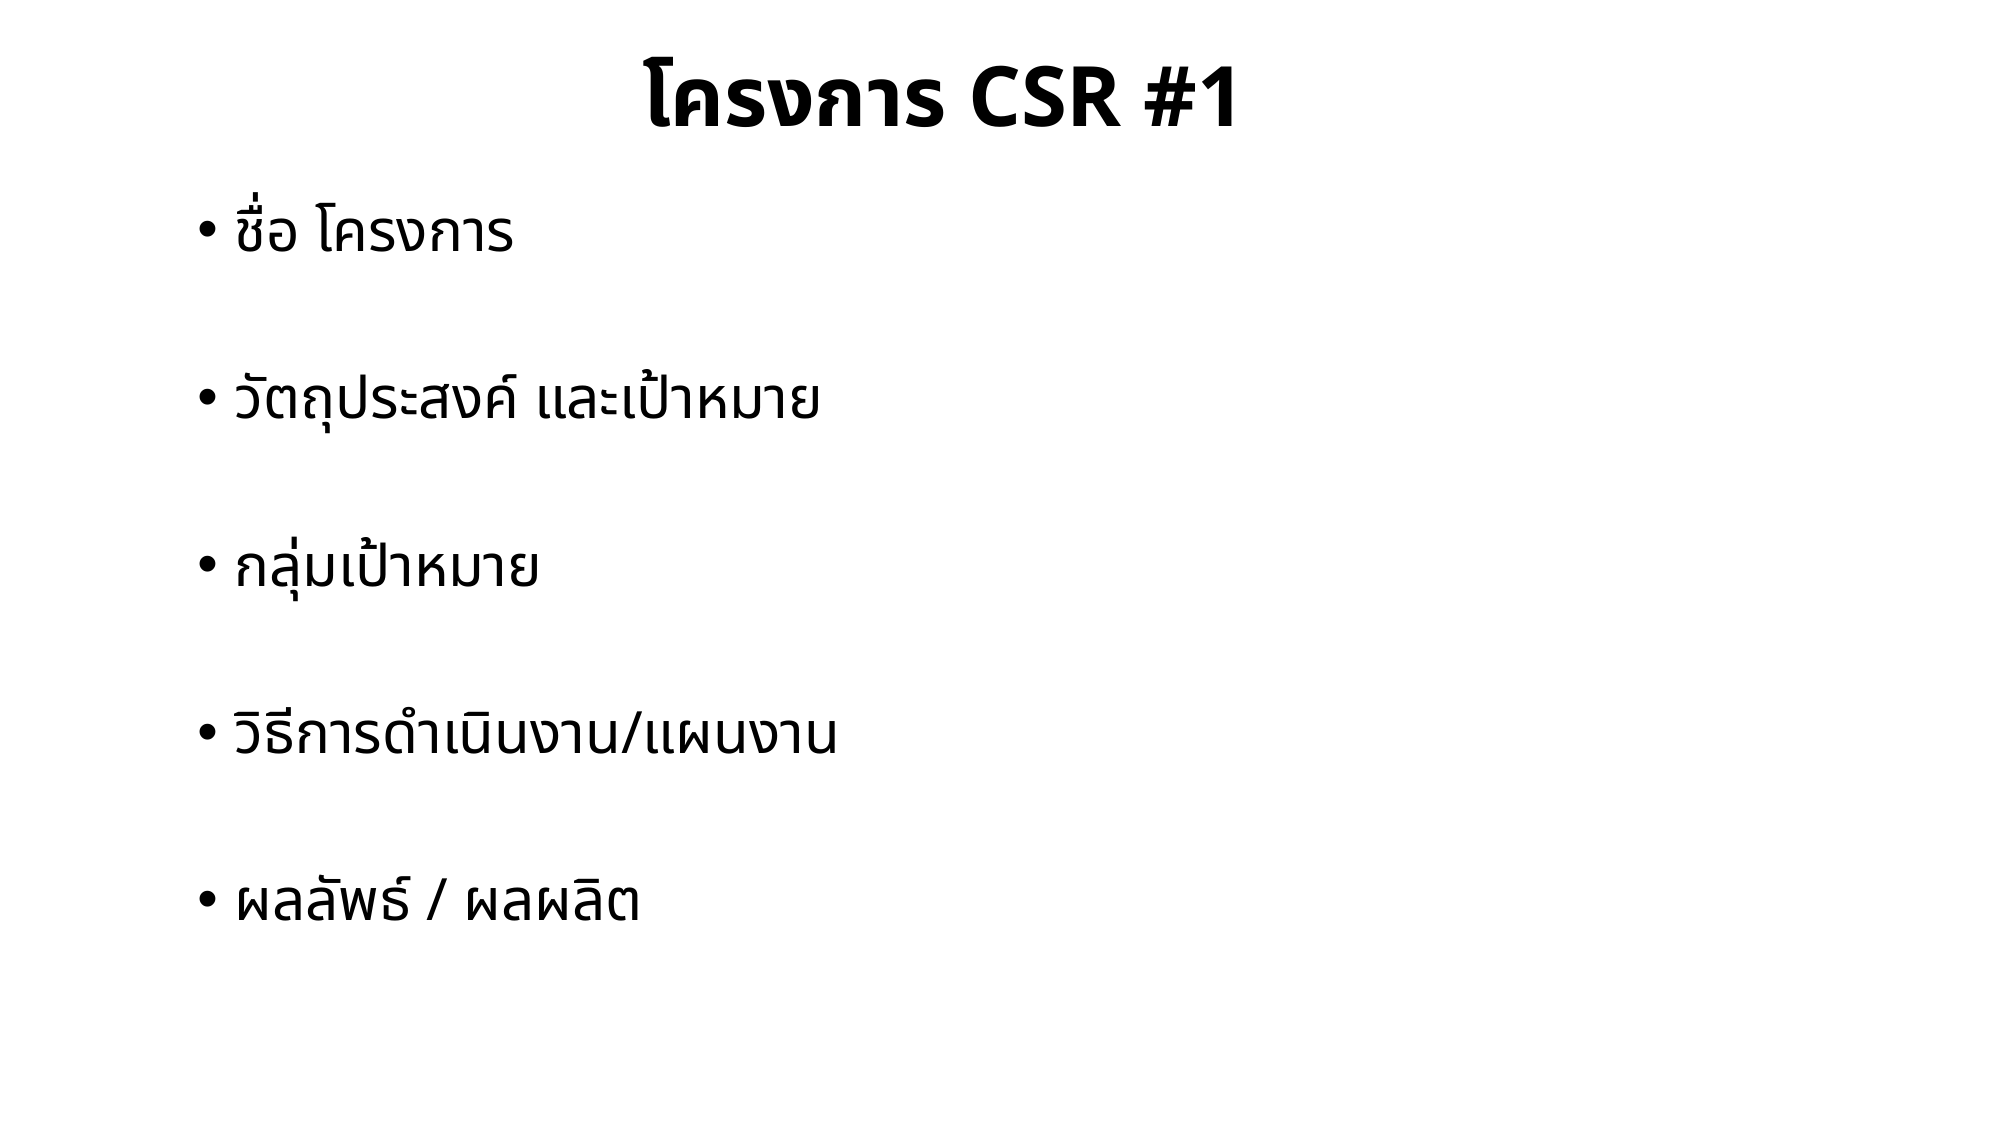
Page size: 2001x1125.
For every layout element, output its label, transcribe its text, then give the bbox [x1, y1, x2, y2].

title โครงการ CSR #1 [541, 40, 1346, 159]
list ชื่อ โครงการ วัตถุประสงค์ และเป้าหมาย กลุ่มเป้าหมาย วิธีการดำเนินงาน/แผนงาน ผลลัพธ์ / ผลผลิต [182, 193, 1235, 994]
